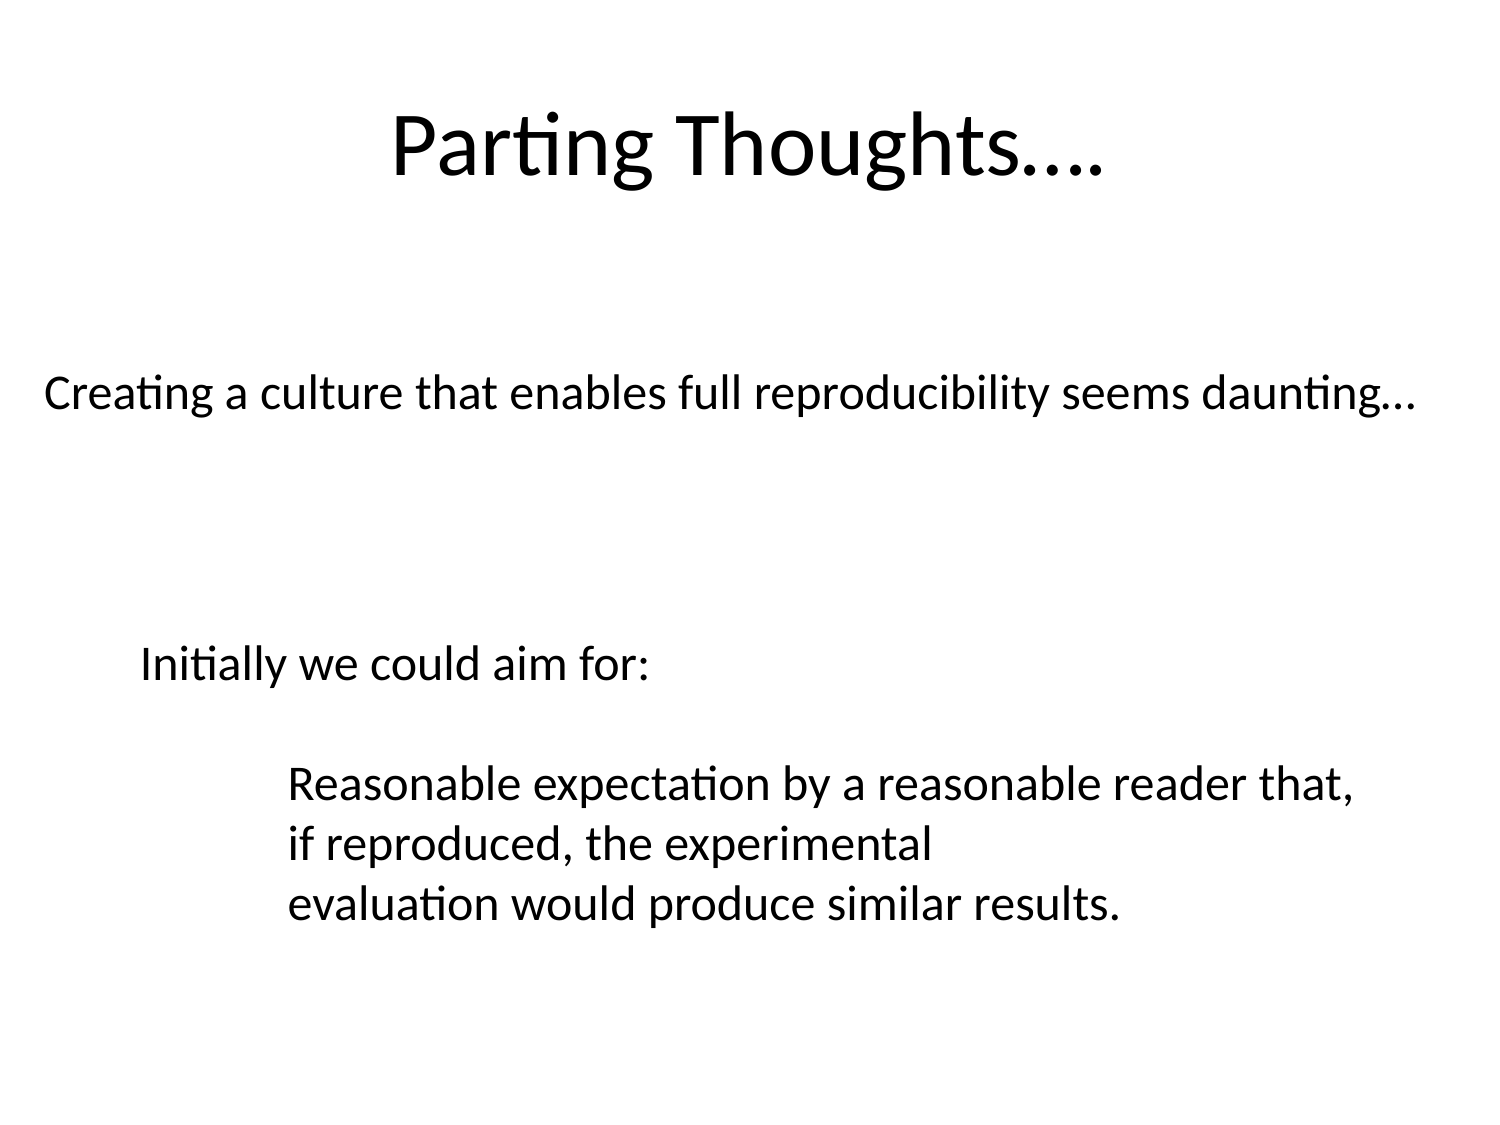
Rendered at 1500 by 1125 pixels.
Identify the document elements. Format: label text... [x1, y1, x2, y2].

text_box Initially we could aim for: Reasonable expectation by a reasonable reader that, if reproduced, the experimental evaluation would produce similar results. [124, 622, 1381, 938]
title Parting Thoughts…. [75, 45, 1425, 233]
text_box Creating a culture that enables full reproducibility seems daunting… [29, 352, 1432, 427]
